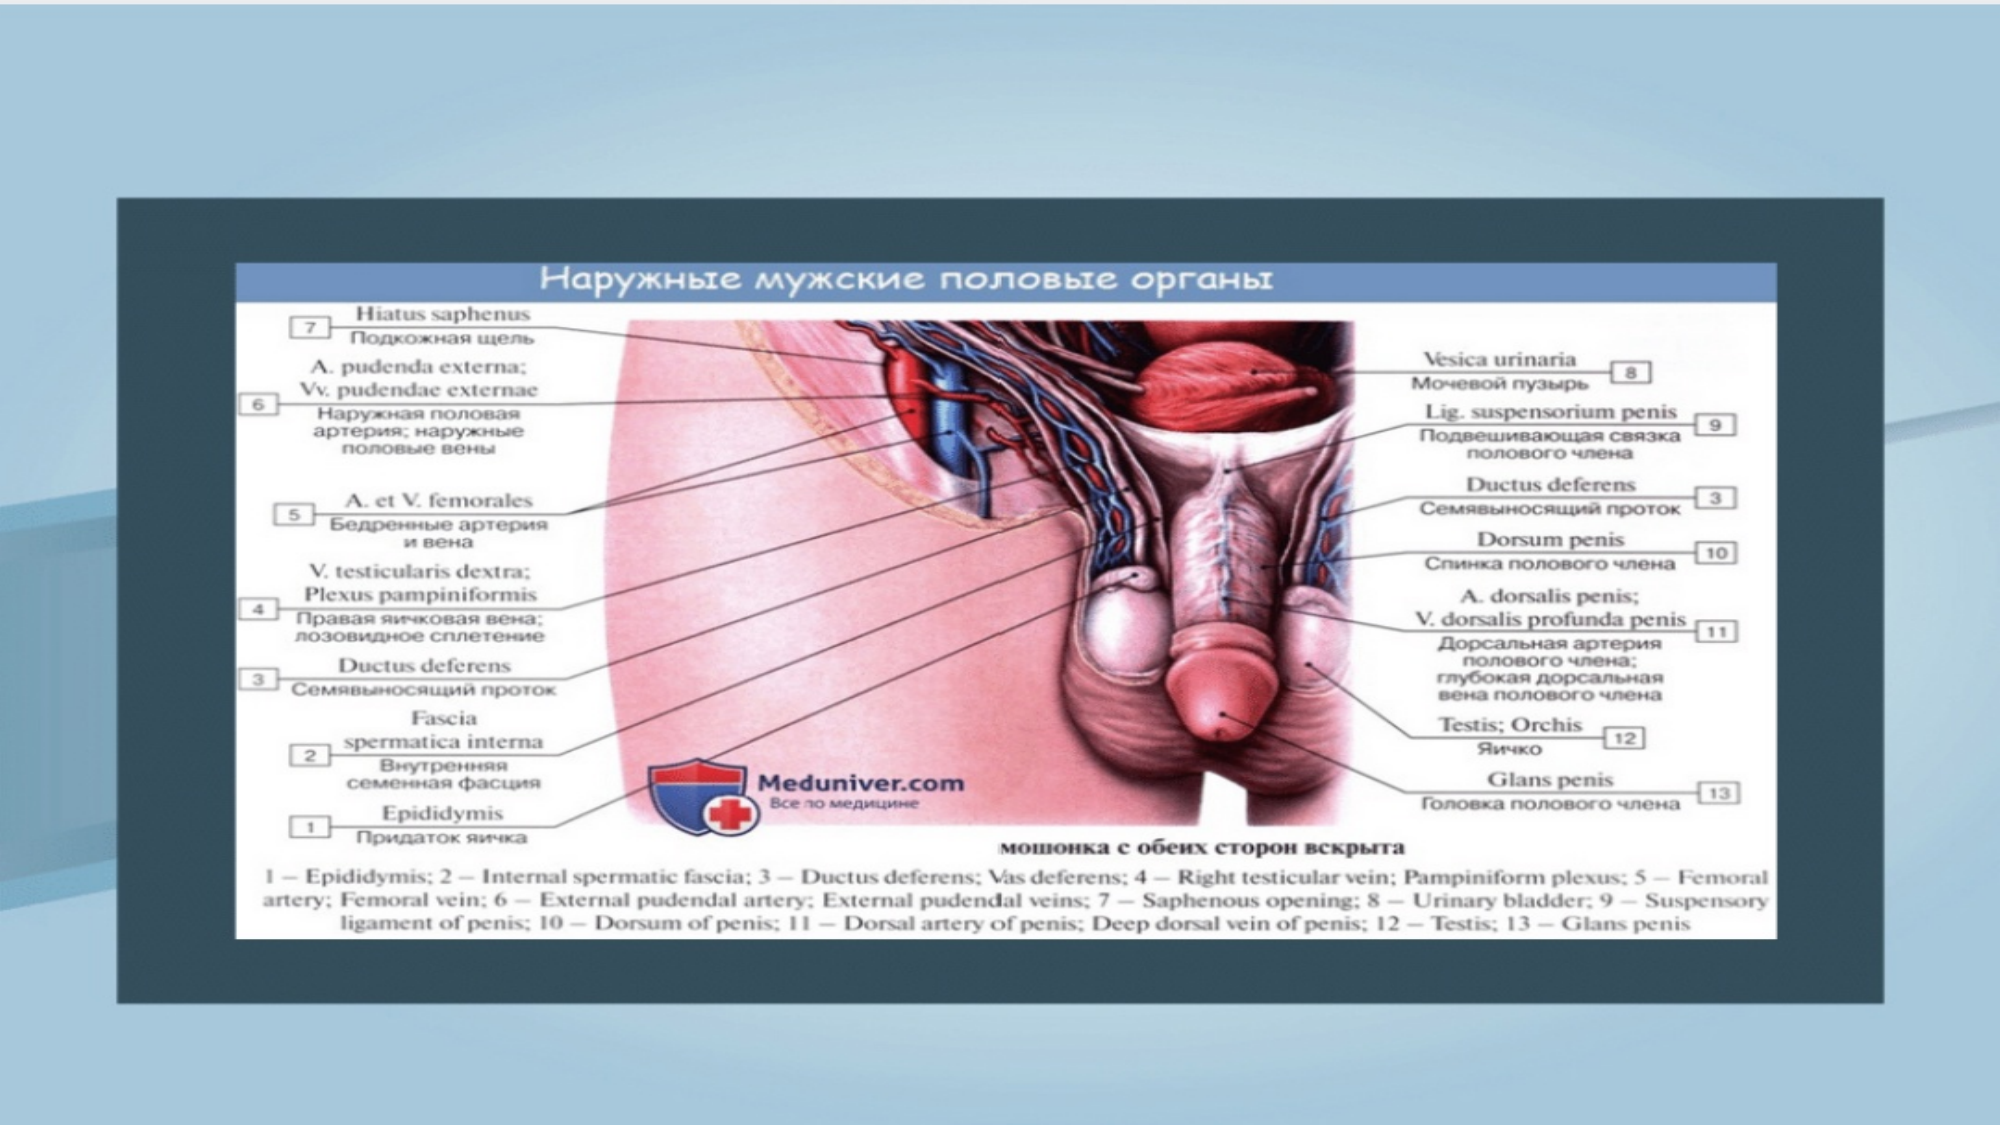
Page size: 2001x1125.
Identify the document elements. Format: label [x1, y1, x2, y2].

list [0, 0, 2000, 1125]
